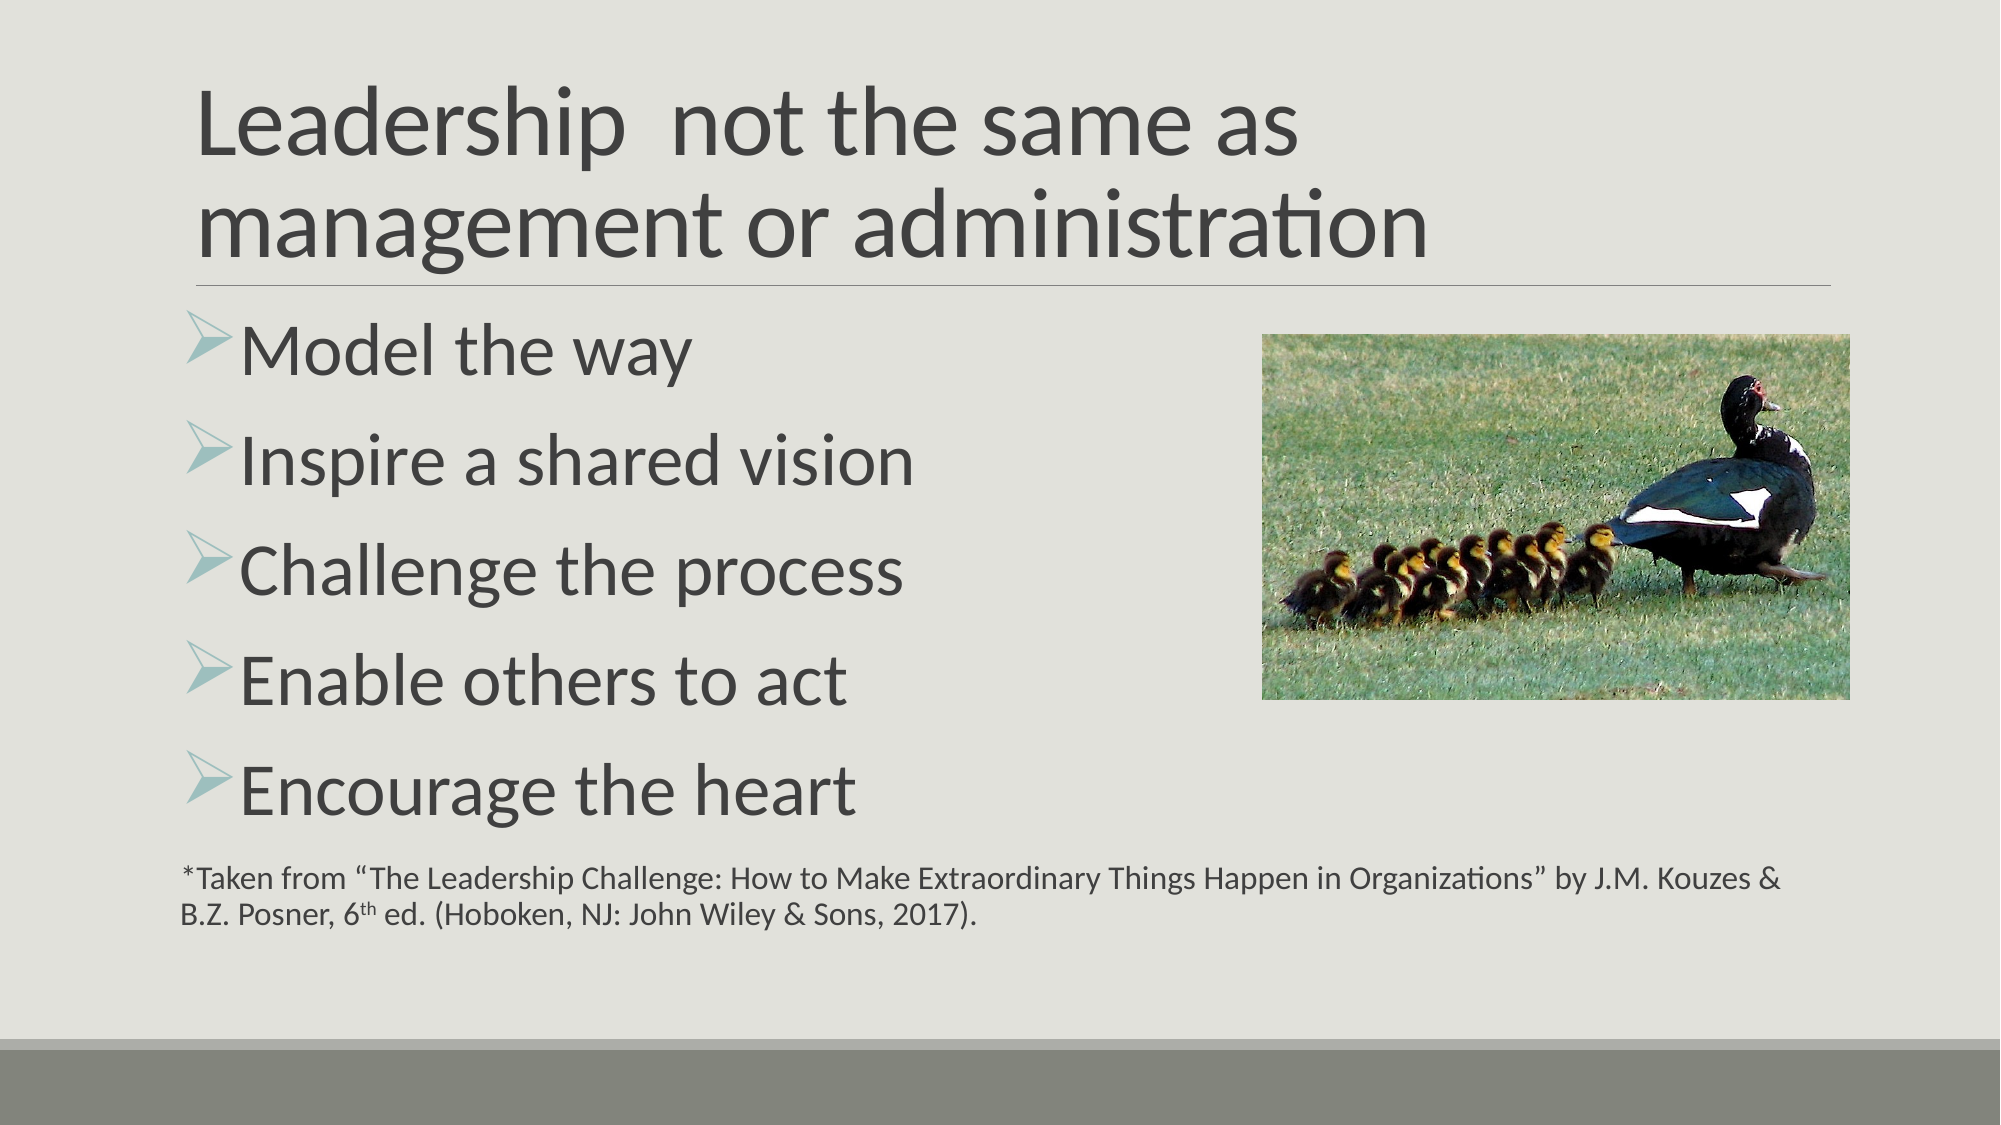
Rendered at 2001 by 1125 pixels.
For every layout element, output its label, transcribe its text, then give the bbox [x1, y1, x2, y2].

list Model the way Inspire a shared vision Challenge the process Enable others to act Encourage the heart *Taken from “The Leadership Challenge: How to Make Extraordinary Things Happen in Organizations” by J.M. Kouzes & B.Z. Posner, 6th ed. (Hoboken, NJ: John Wiley & Sons, 2017). [180, 302, 1830, 963]
picture [1262, 334, 1851, 700]
